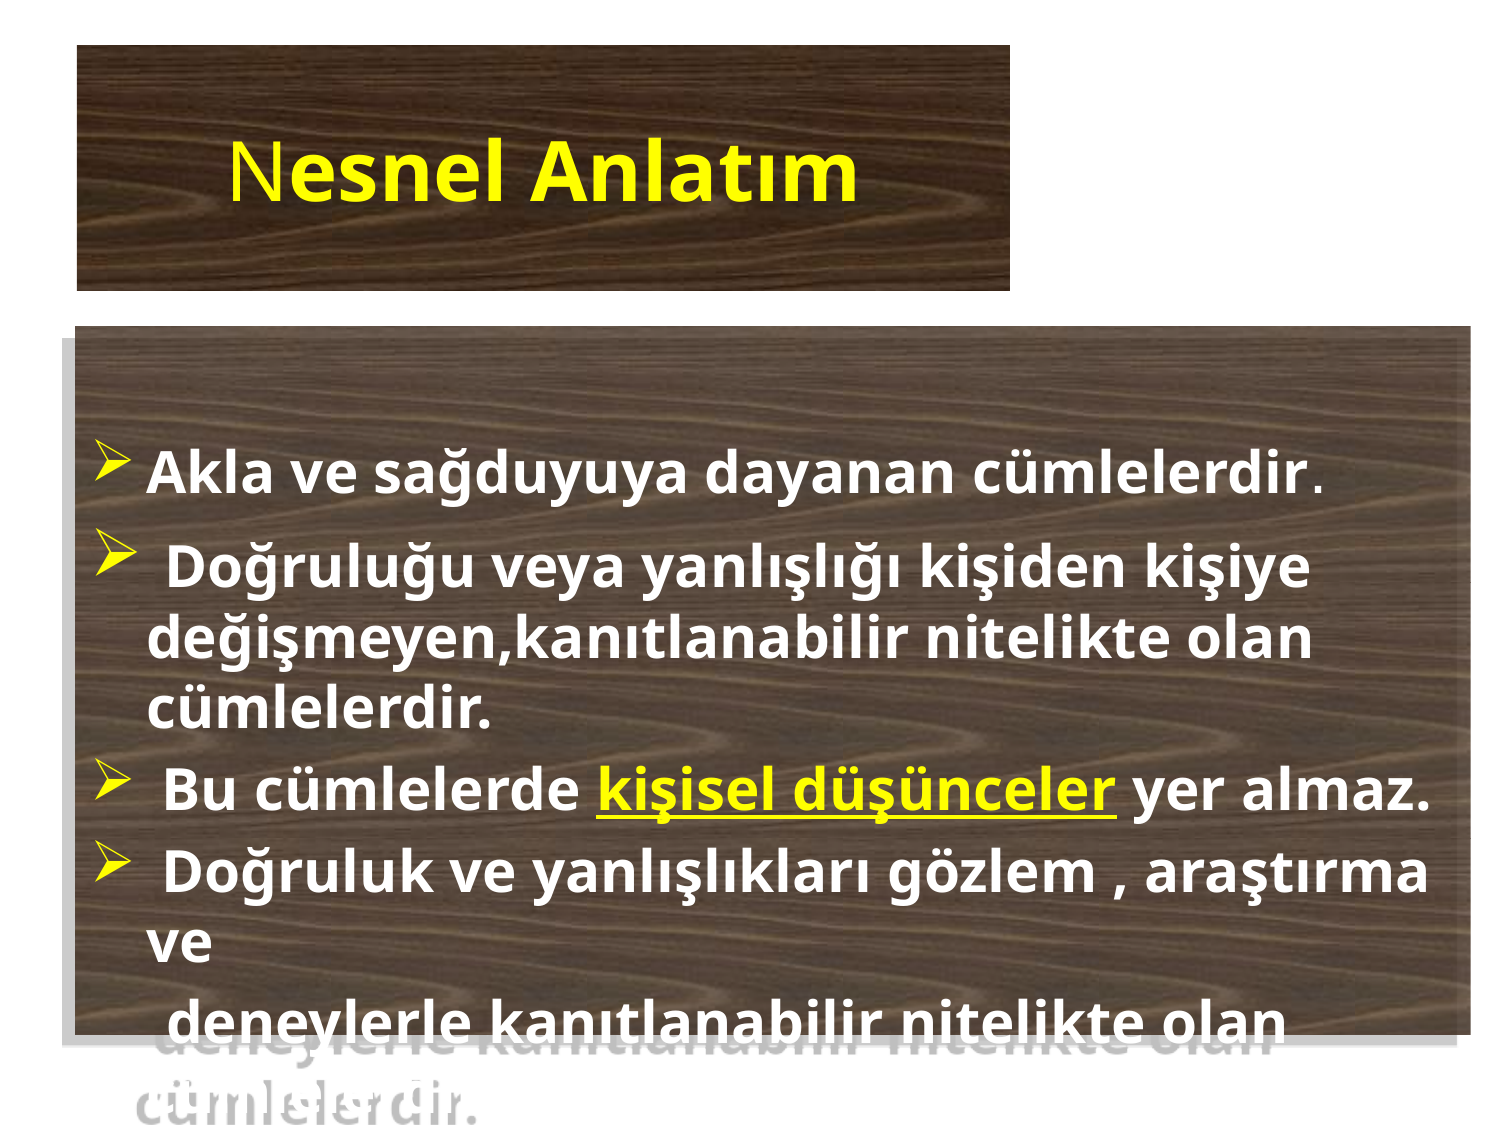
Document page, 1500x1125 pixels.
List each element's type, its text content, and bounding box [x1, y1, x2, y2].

title Nesnel Anlatım [76, 45, 1010, 291]
list Akla ve sağduyuya dayanan cümlelerdir. Doğruluğu veya yanlışlığı kişiden kişiye değişmeyen,kanıtlanabilir nitelikte olan cümlelerdir. Bu cümlelerde kişisel düşünceler yer almaz. Doğruluk ve yanlışlıkları gözlem , araştırma ve deneylerle kanıtlanabilir nitelikte olan cümlelerdir. [75, 326, 1471, 1035]
